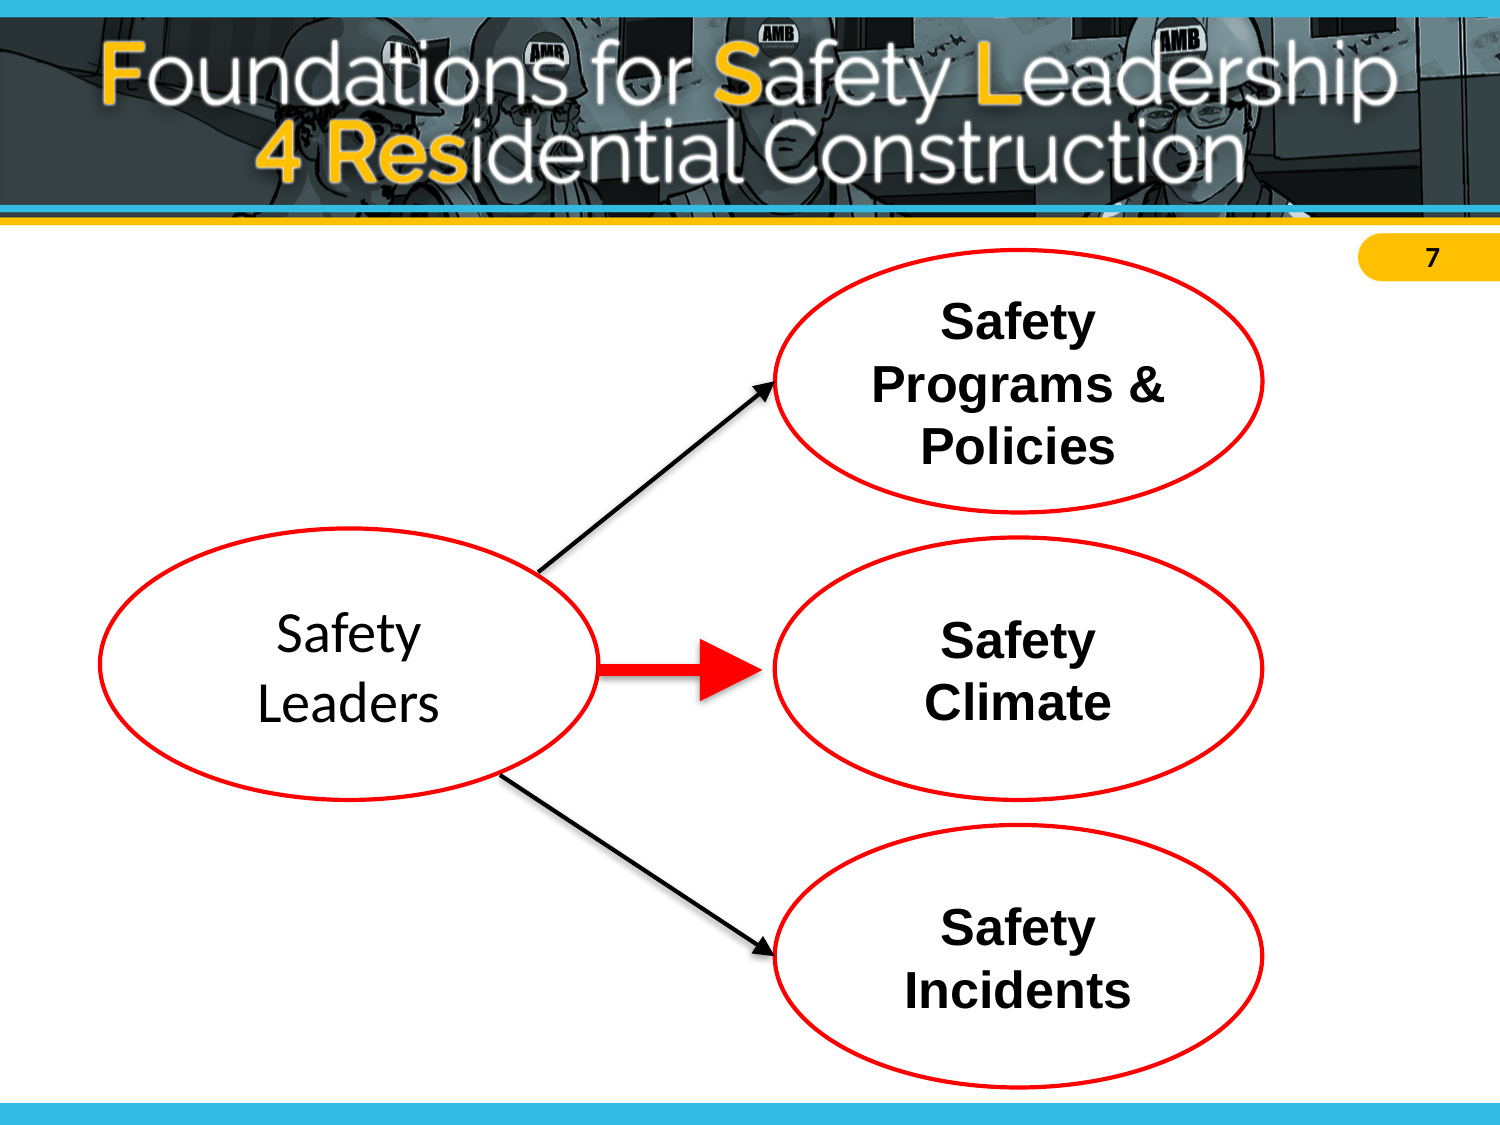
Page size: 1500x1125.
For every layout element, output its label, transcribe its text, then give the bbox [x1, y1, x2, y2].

text_box Safety Incidents [773, 822, 1265, 1090]
picture [0, 0, 1500, 1125]
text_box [537, 380, 776, 573]
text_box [499, 774, 775, 957]
text_box Safety Climate [772, 535, 1265, 803]
text_box Safety Leaders [97, 526, 601, 803]
text_box Safety Programs & Policies [772, 247, 1265, 515]
